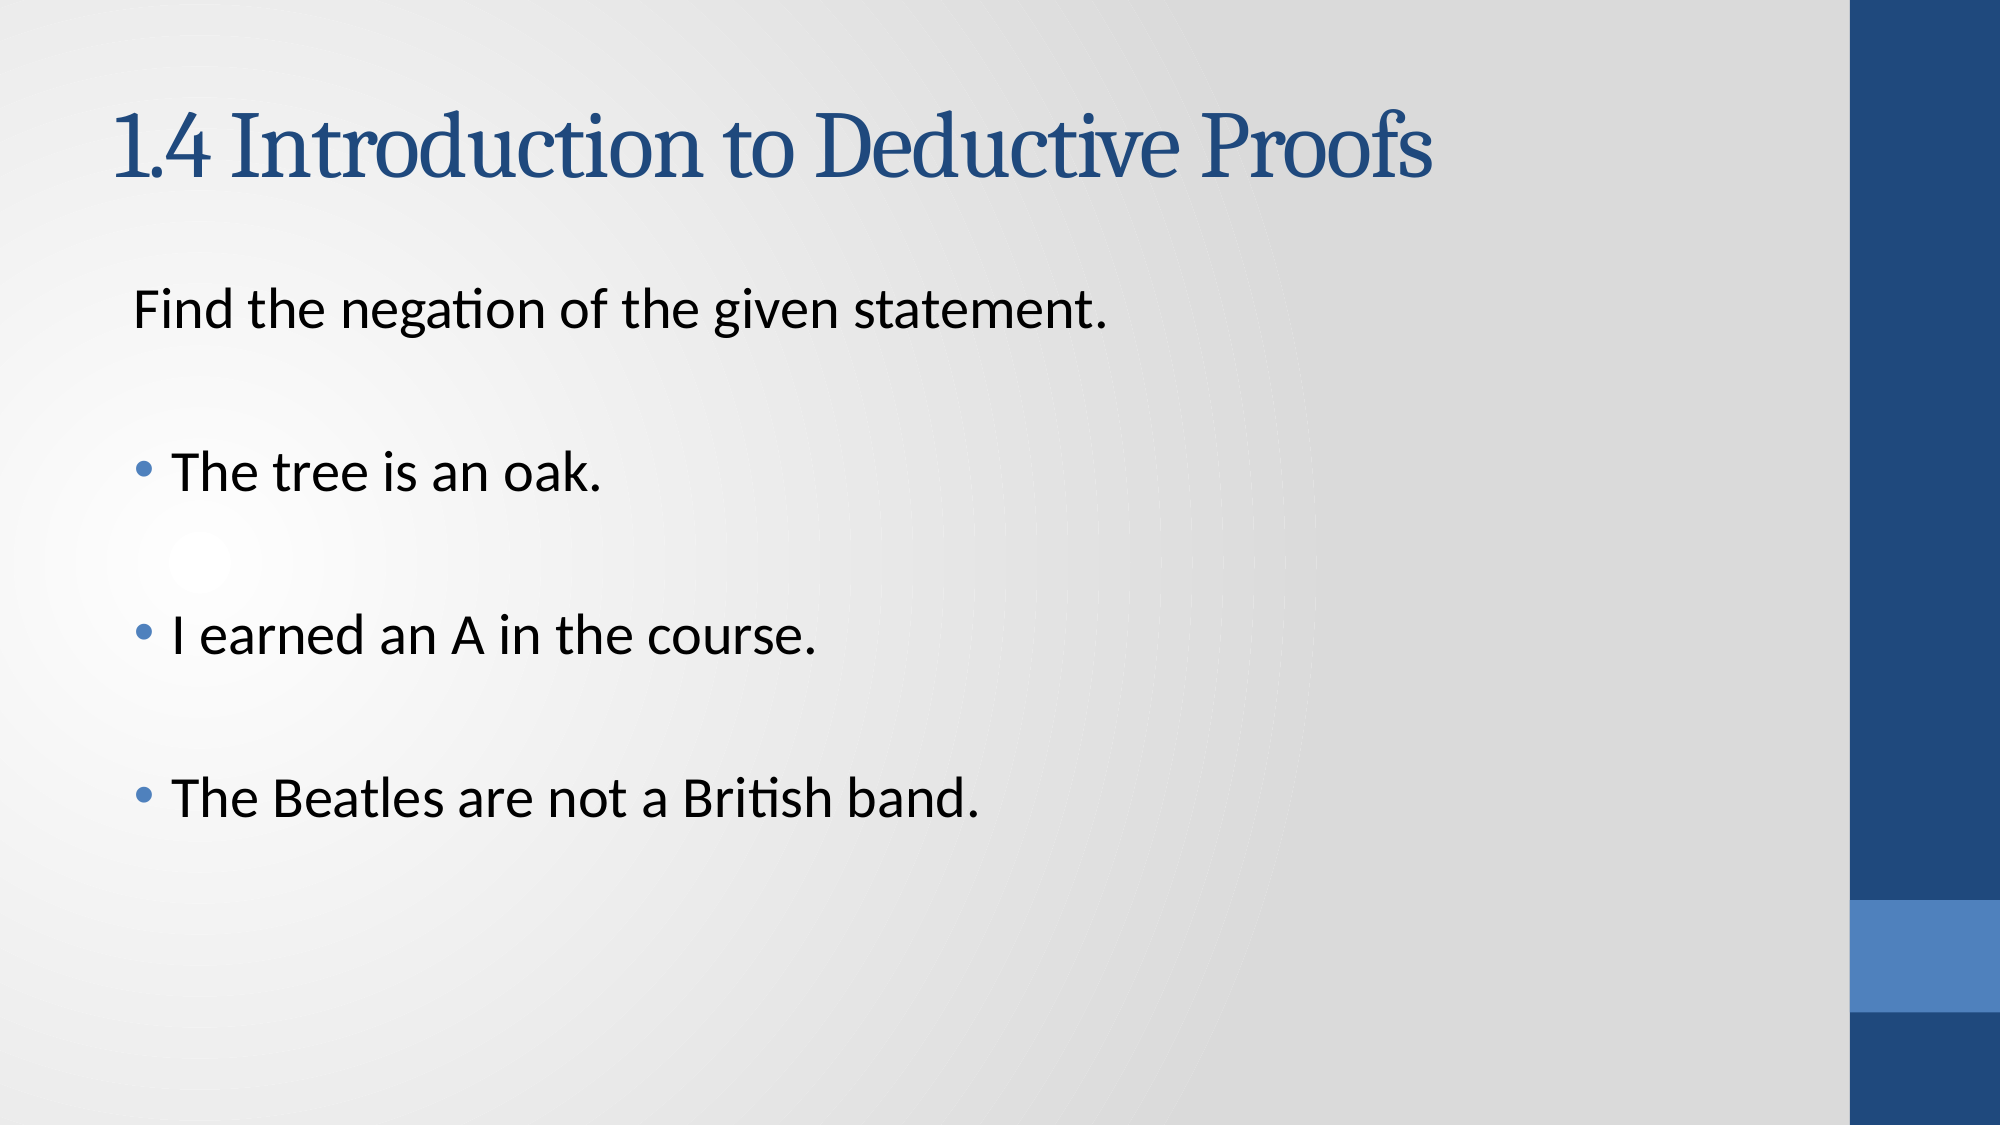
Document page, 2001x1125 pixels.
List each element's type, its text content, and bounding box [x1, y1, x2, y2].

title 1.4 Introduction to Deductive Proofs [99, 45, 1767, 233]
list Find the negation of the given statement. The tree is an oak. I earned an A in the course. The Beatles are not a British band. [99, 262, 1767, 950]
